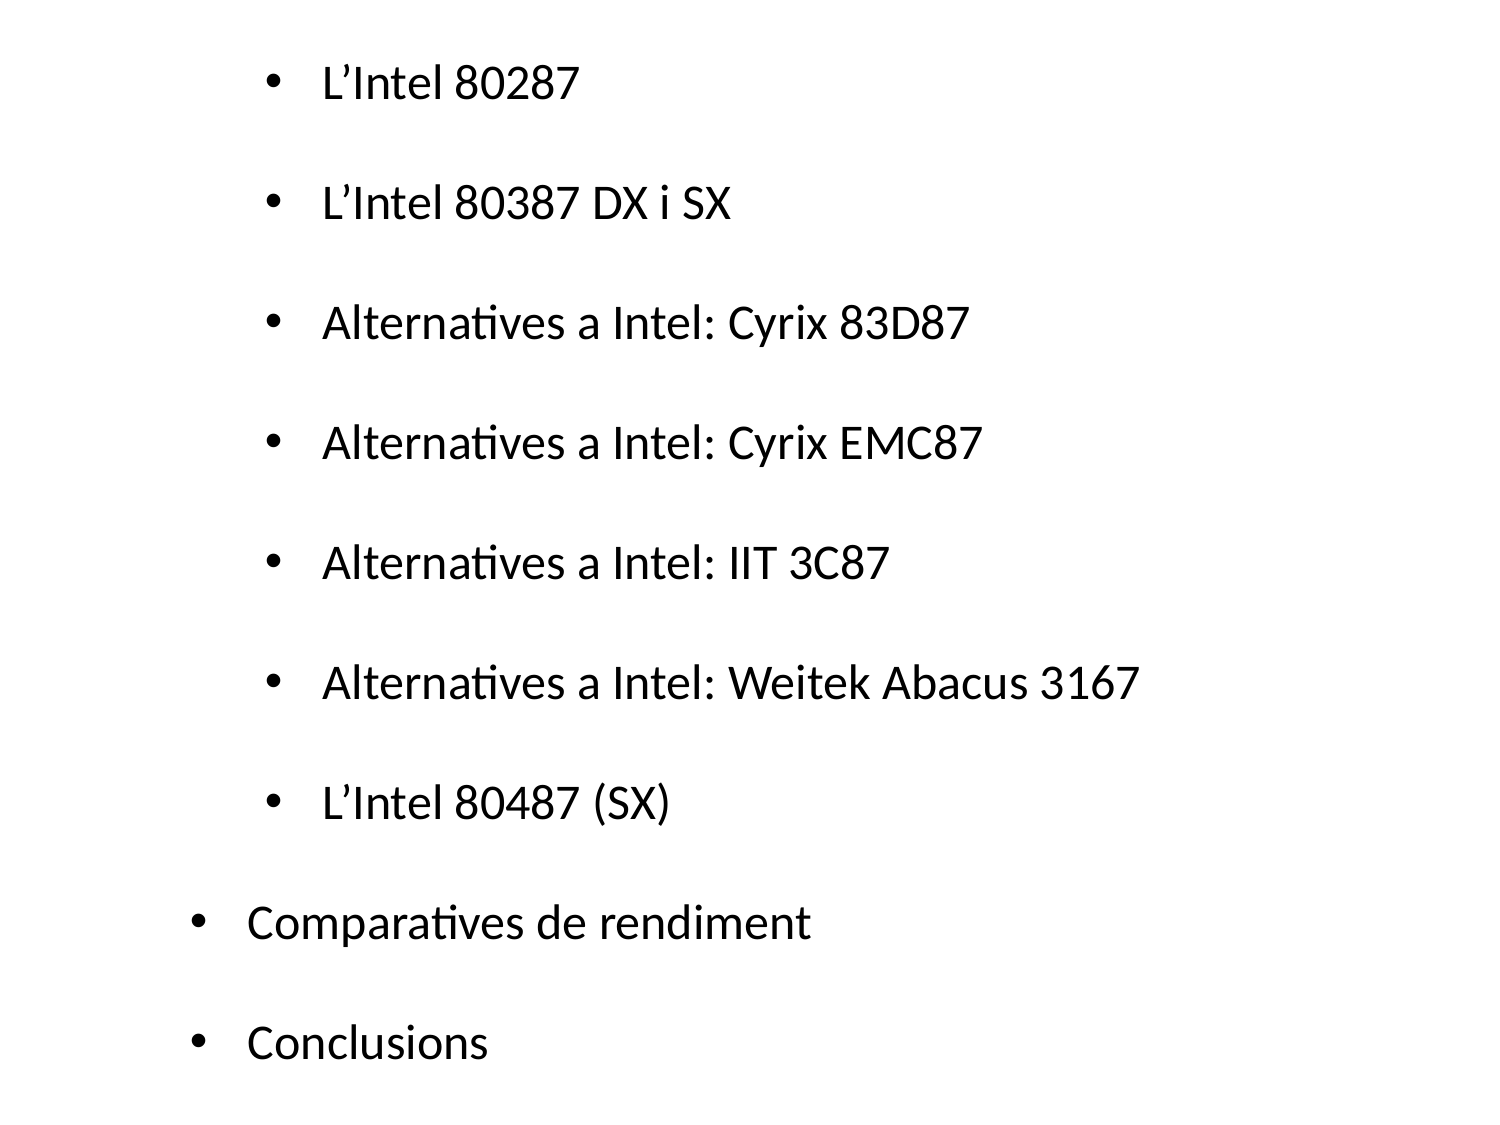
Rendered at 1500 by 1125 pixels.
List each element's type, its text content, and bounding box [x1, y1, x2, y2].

text_box L’Intel 80287 L’Intel 80387 DX i SX Alternatives a Intel: Cyrix 83D87 Alternatives a Intel: Cyrix EMC87 Alternatives a Intel: IIT 3C87 Alternatives a Intel: Weitek Abacus 3167 L’Intel 80487 (SX) Comparatives de rendiment Conclusions [135, 42, 1353, 1078]
